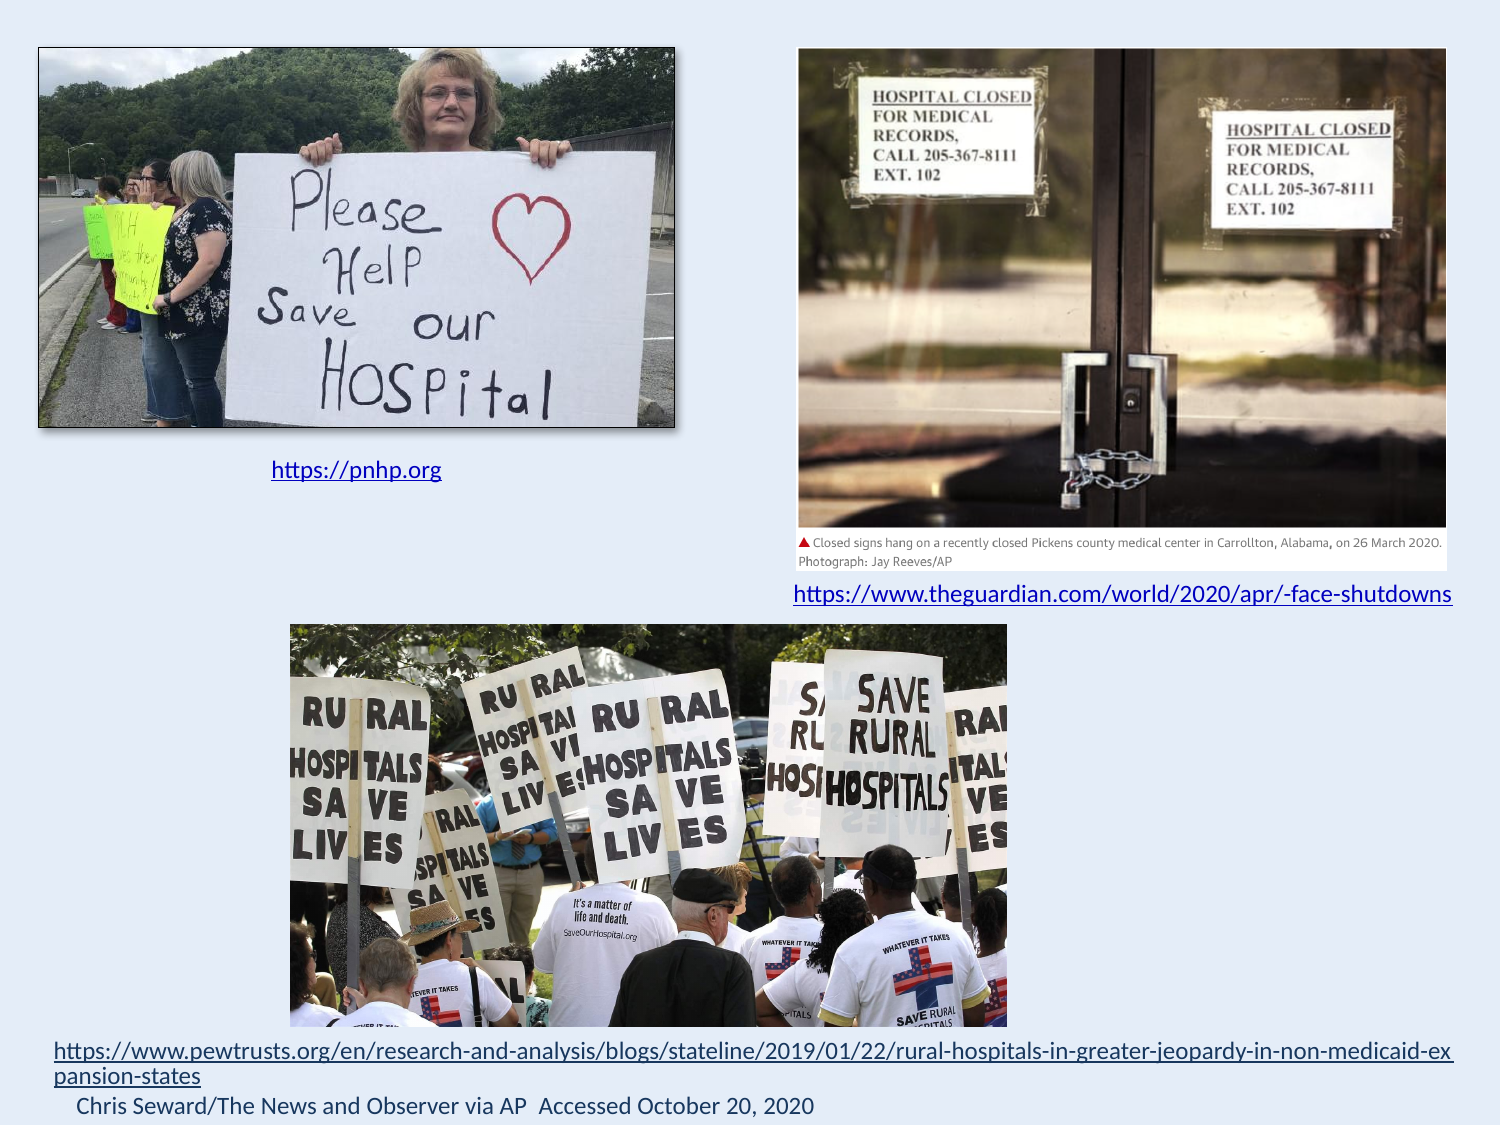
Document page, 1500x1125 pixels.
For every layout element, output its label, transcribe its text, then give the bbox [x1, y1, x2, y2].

text_box https://www.pewtrusts.org/en/research-and-analysis/blogs/stateline/2019/01/22/rural-hospitals-in-greater-jeopardy-in-non-medicaid-expansion-states Chris Seward/The News and Observer via AP Accessed October 20, 2020 [38, 1027, 1473, 1102]
picture [796, 47, 1447, 571]
picture [290, 624, 1007, 1028]
picture [38, 47, 675, 428]
text_box https://pnhp.org [38, 445, 675, 521]
text_box https://www.theguardian.com/world/2020/apr/-face-shutdowns [778, 570, 1500, 706]
